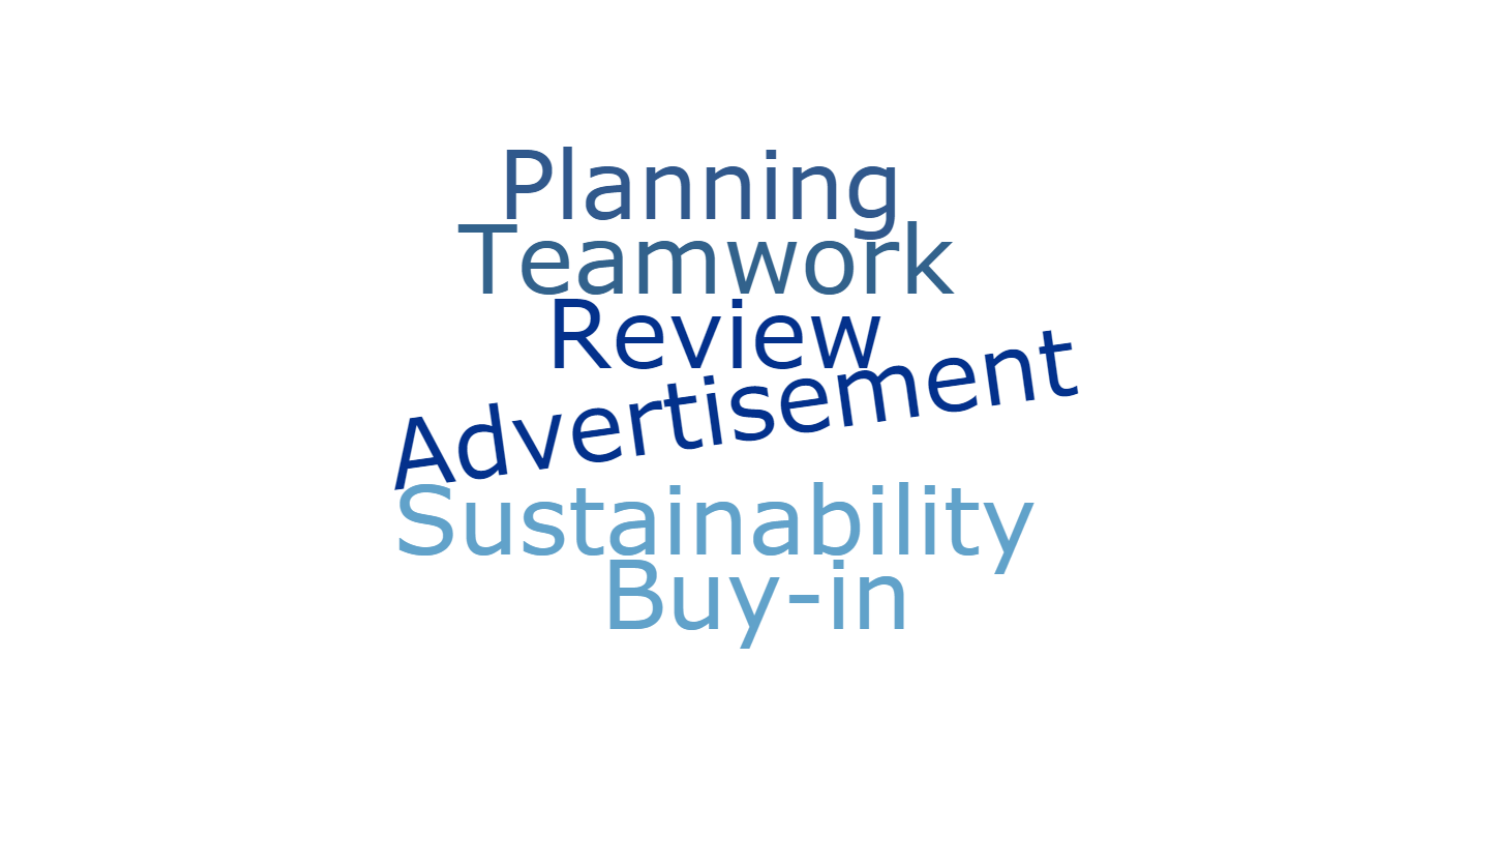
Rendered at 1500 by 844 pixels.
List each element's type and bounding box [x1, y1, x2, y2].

picture [201, 10, 1261, 805]
